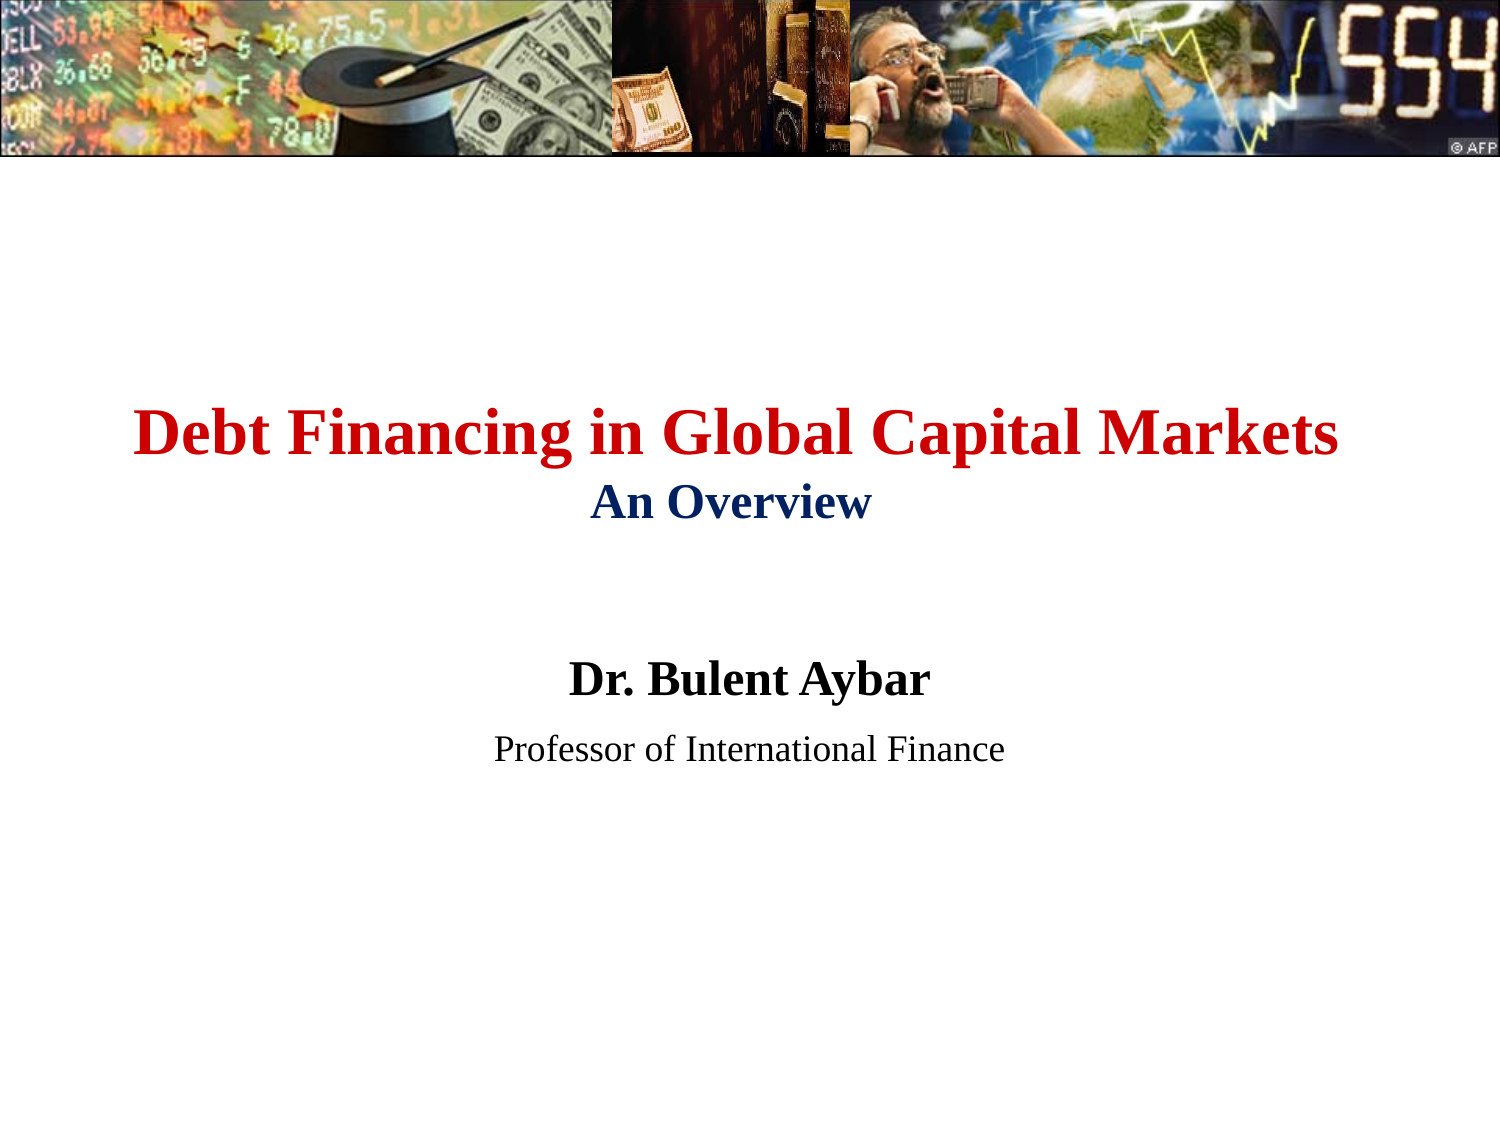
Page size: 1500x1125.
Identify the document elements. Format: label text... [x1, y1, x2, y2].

title Debt Financing in Global Capital Markets An Overview [99, 337, 1375, 579]
picture [0, 0, 1500, 157]
subtitle Dr. Bulent Aybar Professor of International Finance [225, 637, 1275, 925]
